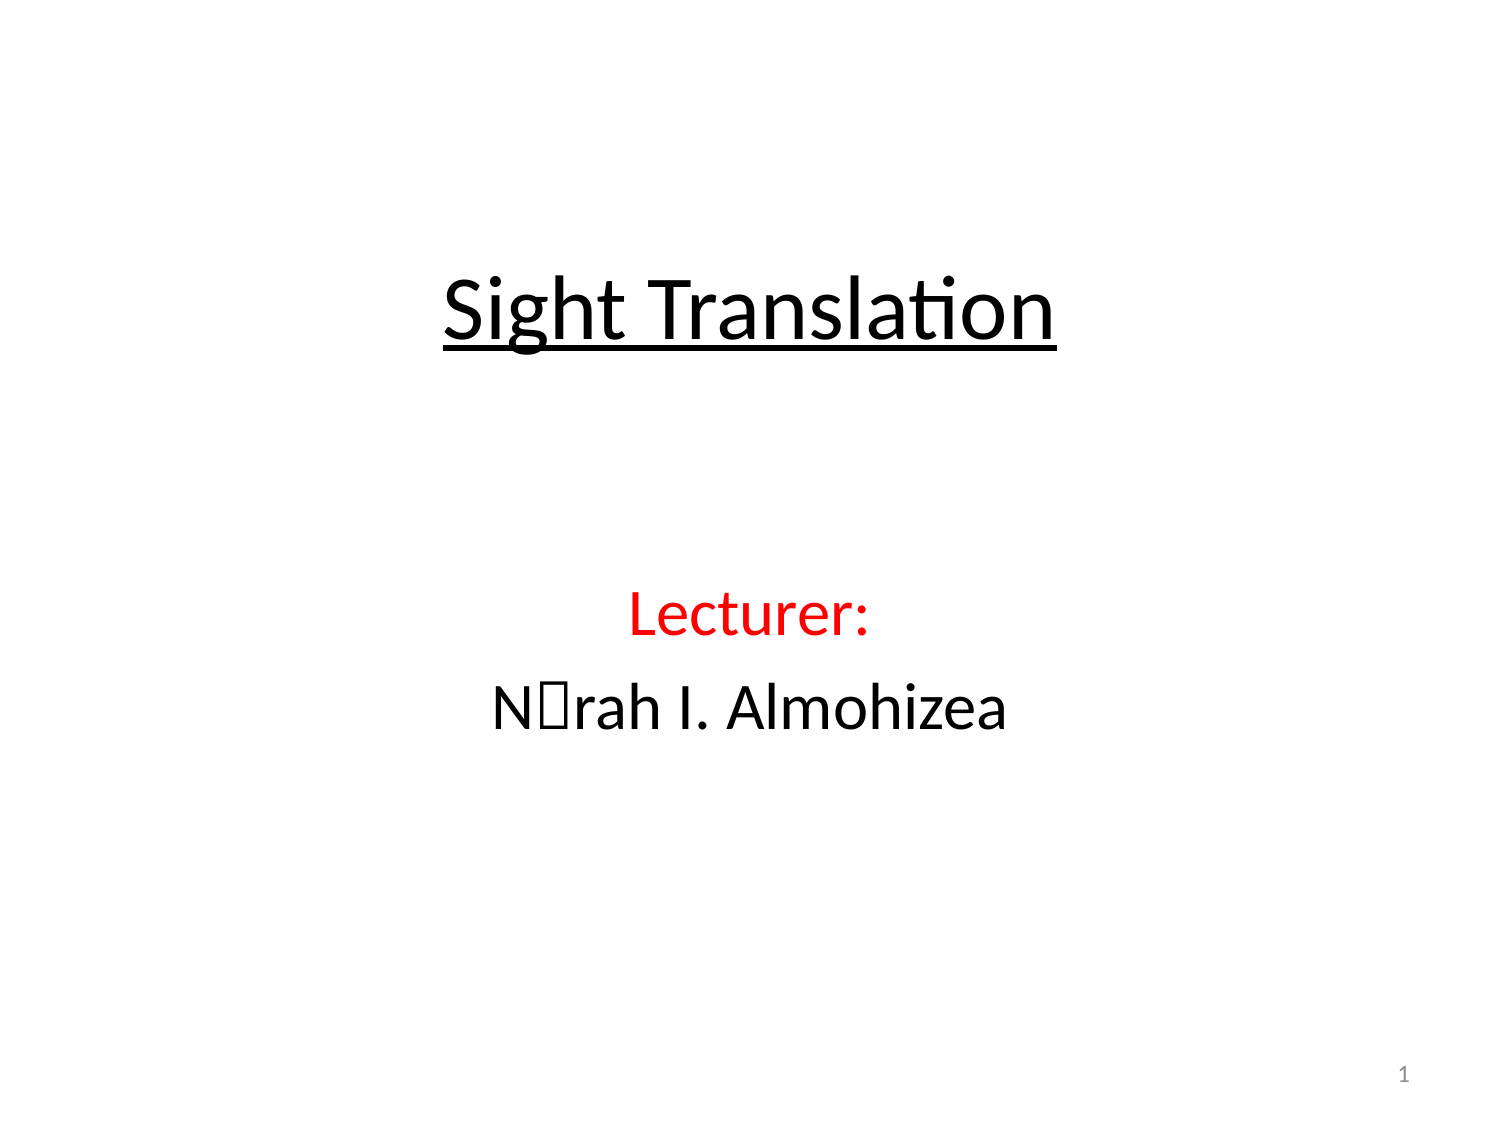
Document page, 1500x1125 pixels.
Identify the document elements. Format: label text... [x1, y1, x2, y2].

title Sight Translation [112, 160, 1388, 445]
subtitle Lecturer: Nrah I. Almohizea [225, 468, 1275, 925]
slide_number 1 [1074, 1042, 1425, 1103]
